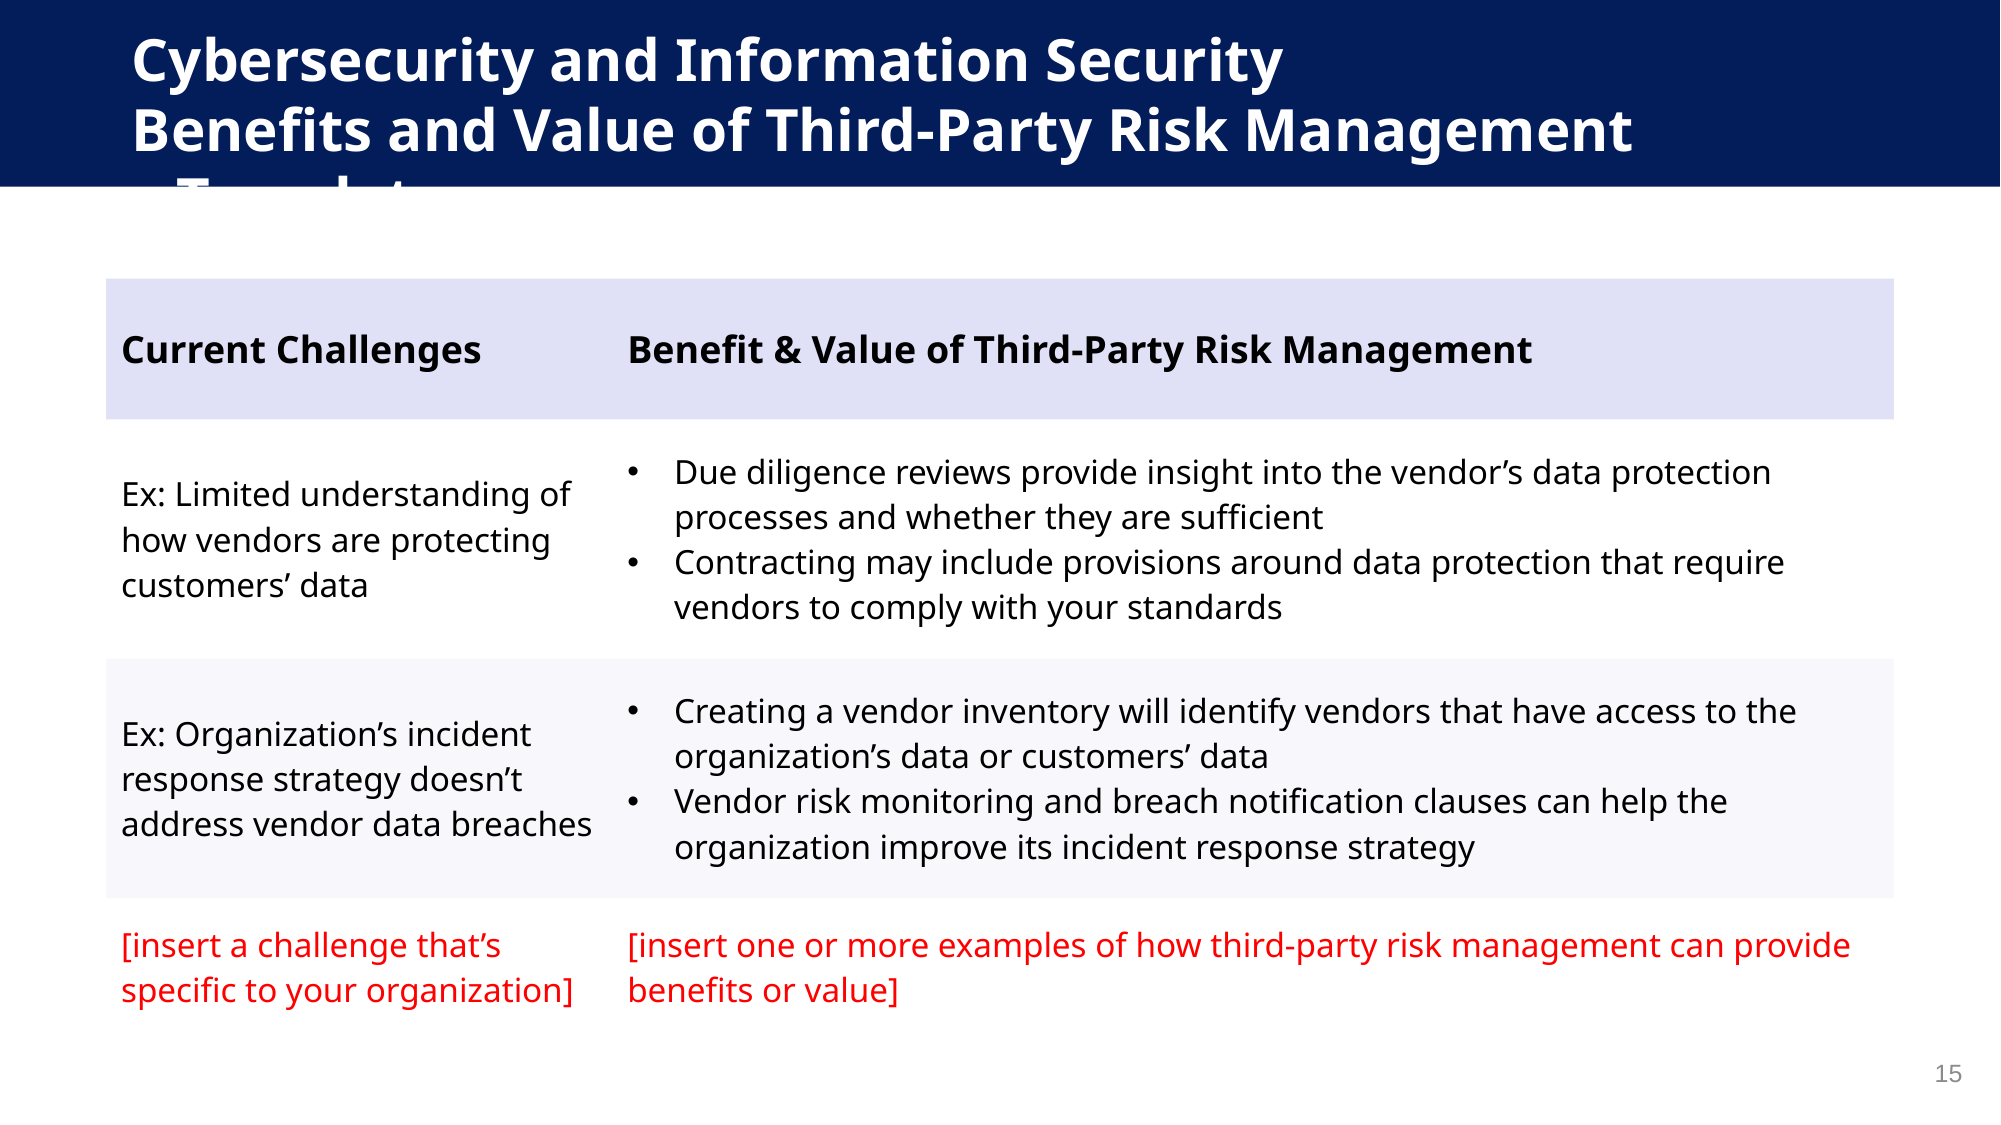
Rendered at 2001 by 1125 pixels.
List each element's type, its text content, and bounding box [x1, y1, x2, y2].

table_cell Due diligence reviews provide insight into the vendor’s data protection processes and whether they are sufficient Contracting may include provisions around data protection that require vendors to comply with your standards [612, 419, 1894, 659]
table_cell [insert one or more examples of how third-party risk management can provide benefits or value] [612, 898, 1894, 1037]
table_cell Ex: Organization’s incident response strategy doesn’t address vendor data breaches [106, 659, 612, 898]
text_box [0, 0, 2000, 188]
table_header Current Challenges [106, 279, 612, 419]
text_box Cybersecurity and Information Security Benefits and Value of Third-Party Risk Management – Template [116, 15, 1894, 240]
table_cell Creating a vendor inventory will identify vendors that have access to the organization’s data or customers’ data Vendor risk monitoring and breach notification clauses can help the organization improve its incident response strategy [612, 659, 1894, 898]
table_cell Ex: Limited understanding of how vendors are protecting customers’ data [106, 419, 612, 659]
table_header Benefit & Value of Third-Party Risk Management [612, 279, 1894, 419]
slide_number 15 [1527, 1042, 1978, 1103]
table_cell [insert a challenge that’s specific to your organization] [106, 898, 612, 1037]
